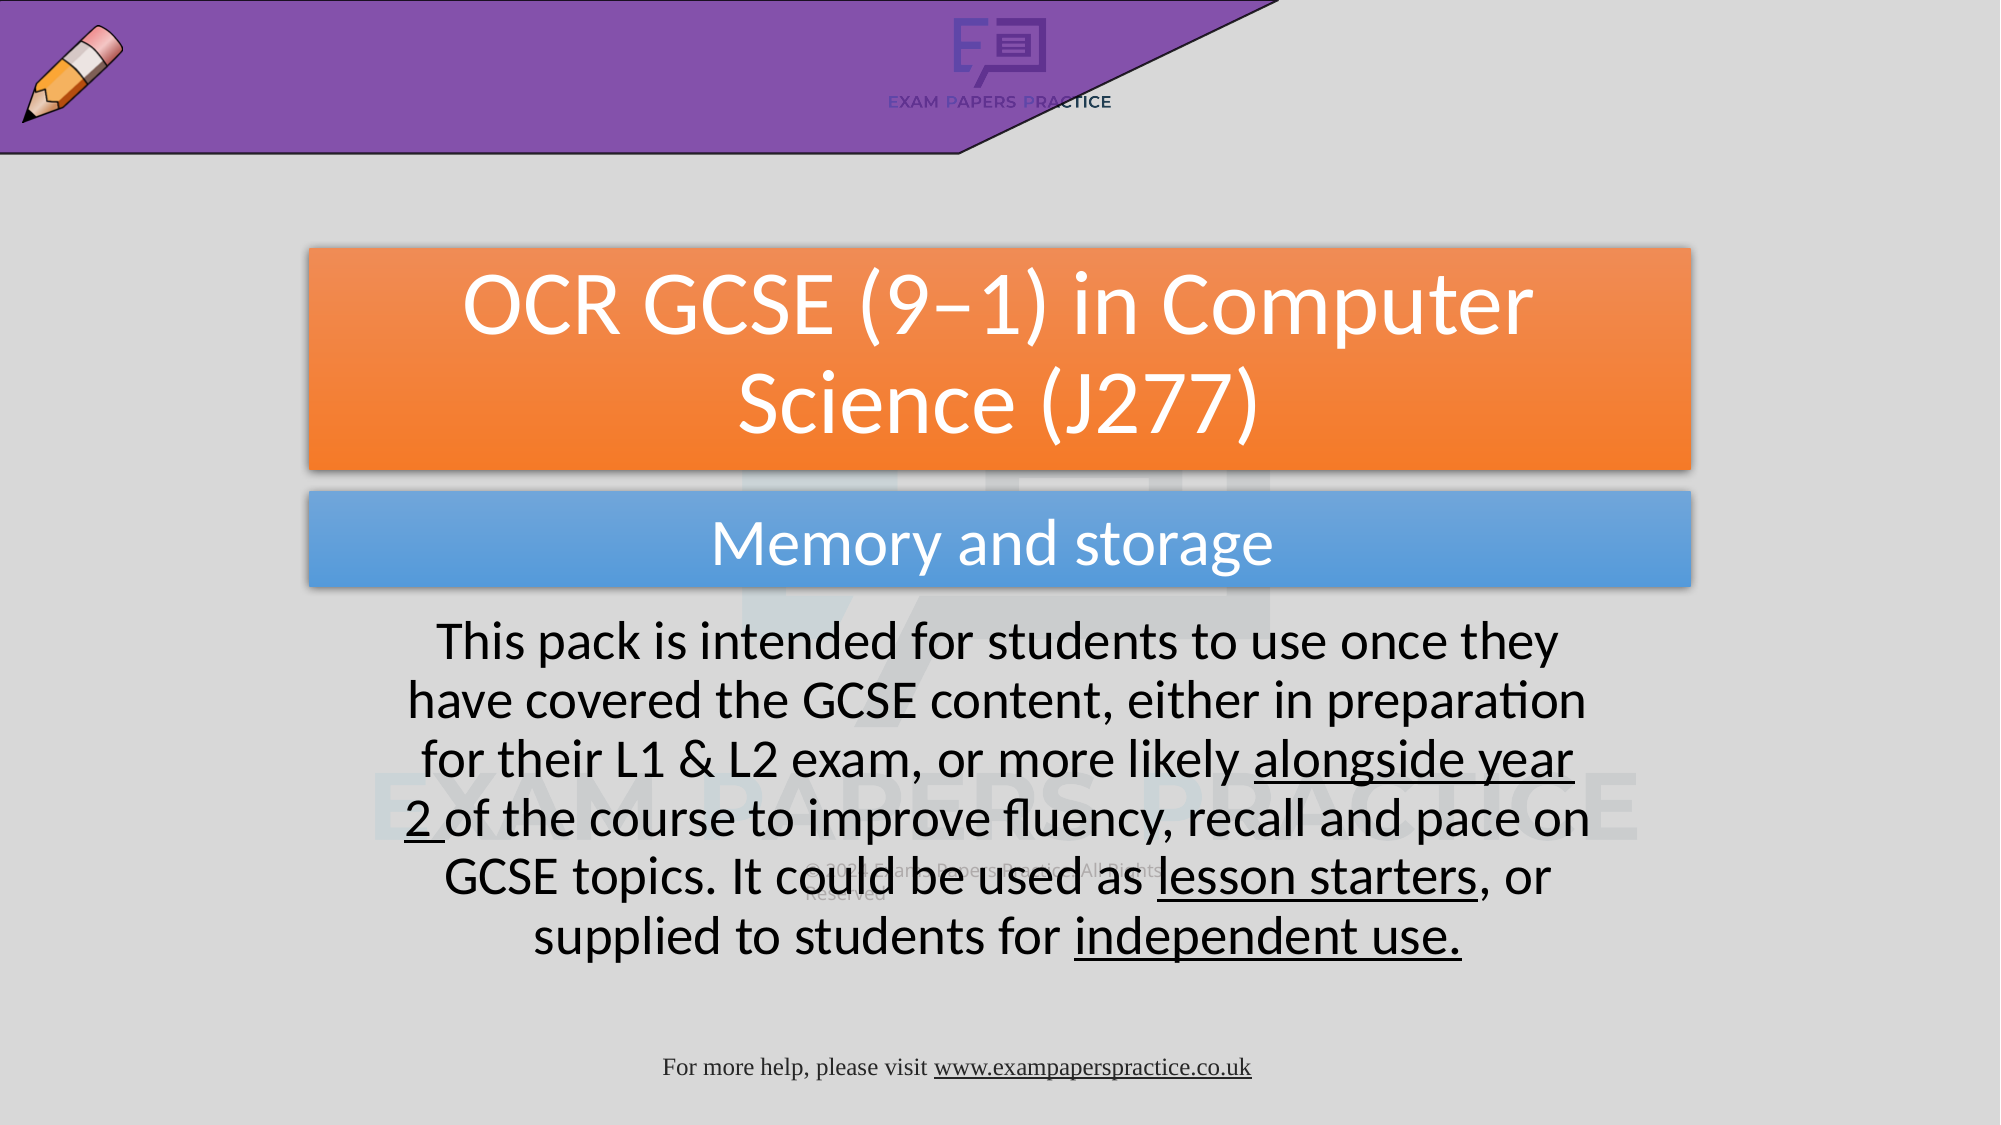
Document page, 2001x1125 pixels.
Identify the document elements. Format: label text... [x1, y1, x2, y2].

text_box OCR GCSE (9–1) in Computer Science (J277) [309, 248, 1691, 470]
text_box This pack is intended for students to use once they have covered the GCSE content, either in preparation for their L1 & L2 exam, or more likely alongside year 2 of the course to improve fluency, recall and pace on GCSE topics. It could be used as lesson starters, or supplied to students for independent use. [388, 604, 1608, 982]
text_box Memory and storage [309, 491, 1691, 587]
picture [22, 25, 123, 123]
